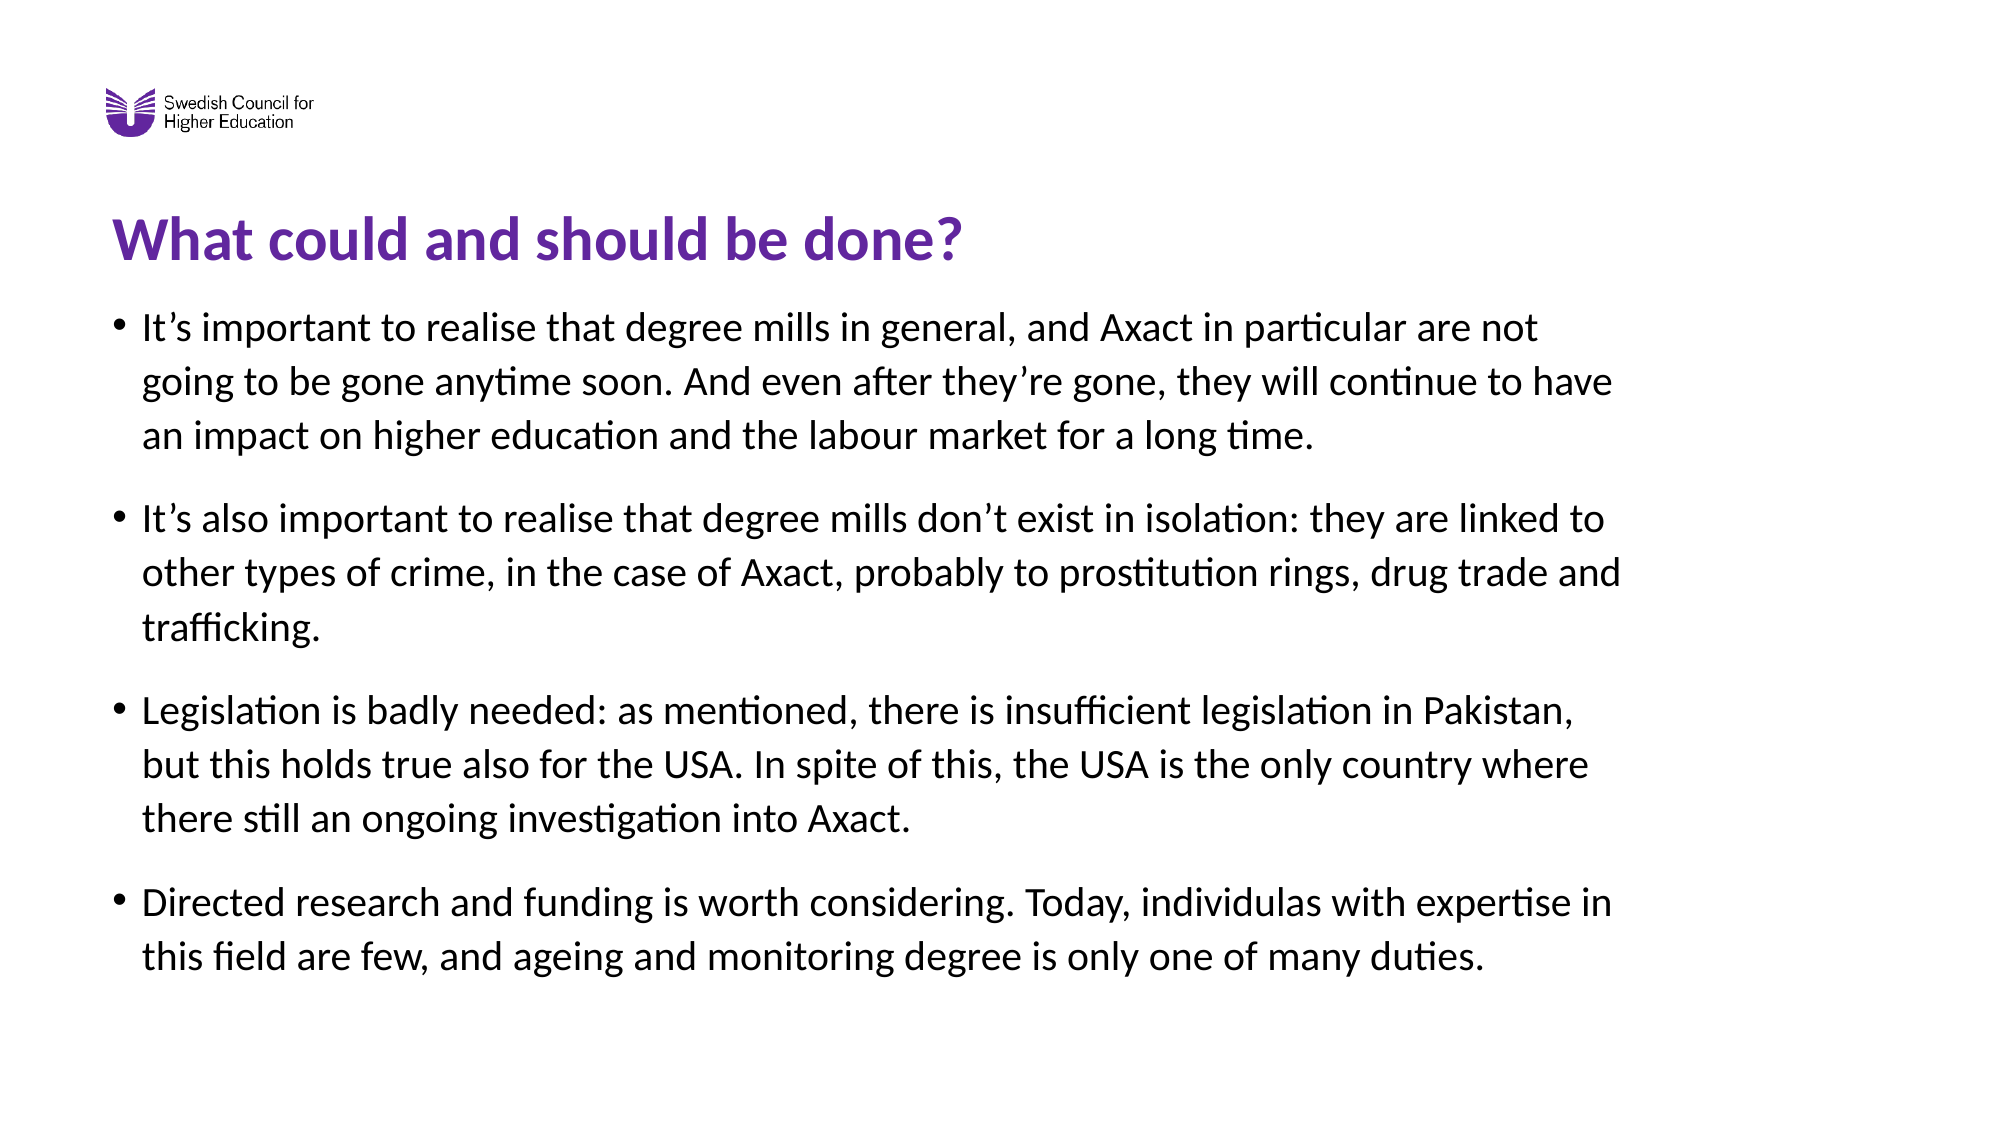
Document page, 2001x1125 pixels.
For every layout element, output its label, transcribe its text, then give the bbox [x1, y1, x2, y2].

list It’s important to realise that degree mills in general, and Axact in particular are not going to be gone anytime soon. And even after they’re gone, they will continue to have an impact on higher education and the labour market for a long time. It’s also important to realise that degree mills don’t exist in isolation: they are linked to other types of crime, in the case of Axact, probably to prostitution rings, drug trade and trafficking. Legislation is badly needed: as mentioned, there is insufficient legislation in Pakistan, but this holds true also for the USA. In spite of this, the USA is the only country where there still an ongoing investigation into Axact. Directed research and funding is worth considering. Today, individulas with expertise in this field are few, and ageing and monitoring degree is only one of many duties. [112, 295, 1628, 1040]
picture [106, 88, 314, 137]
title What could and should be done? [112, 186, 1888, 273]
